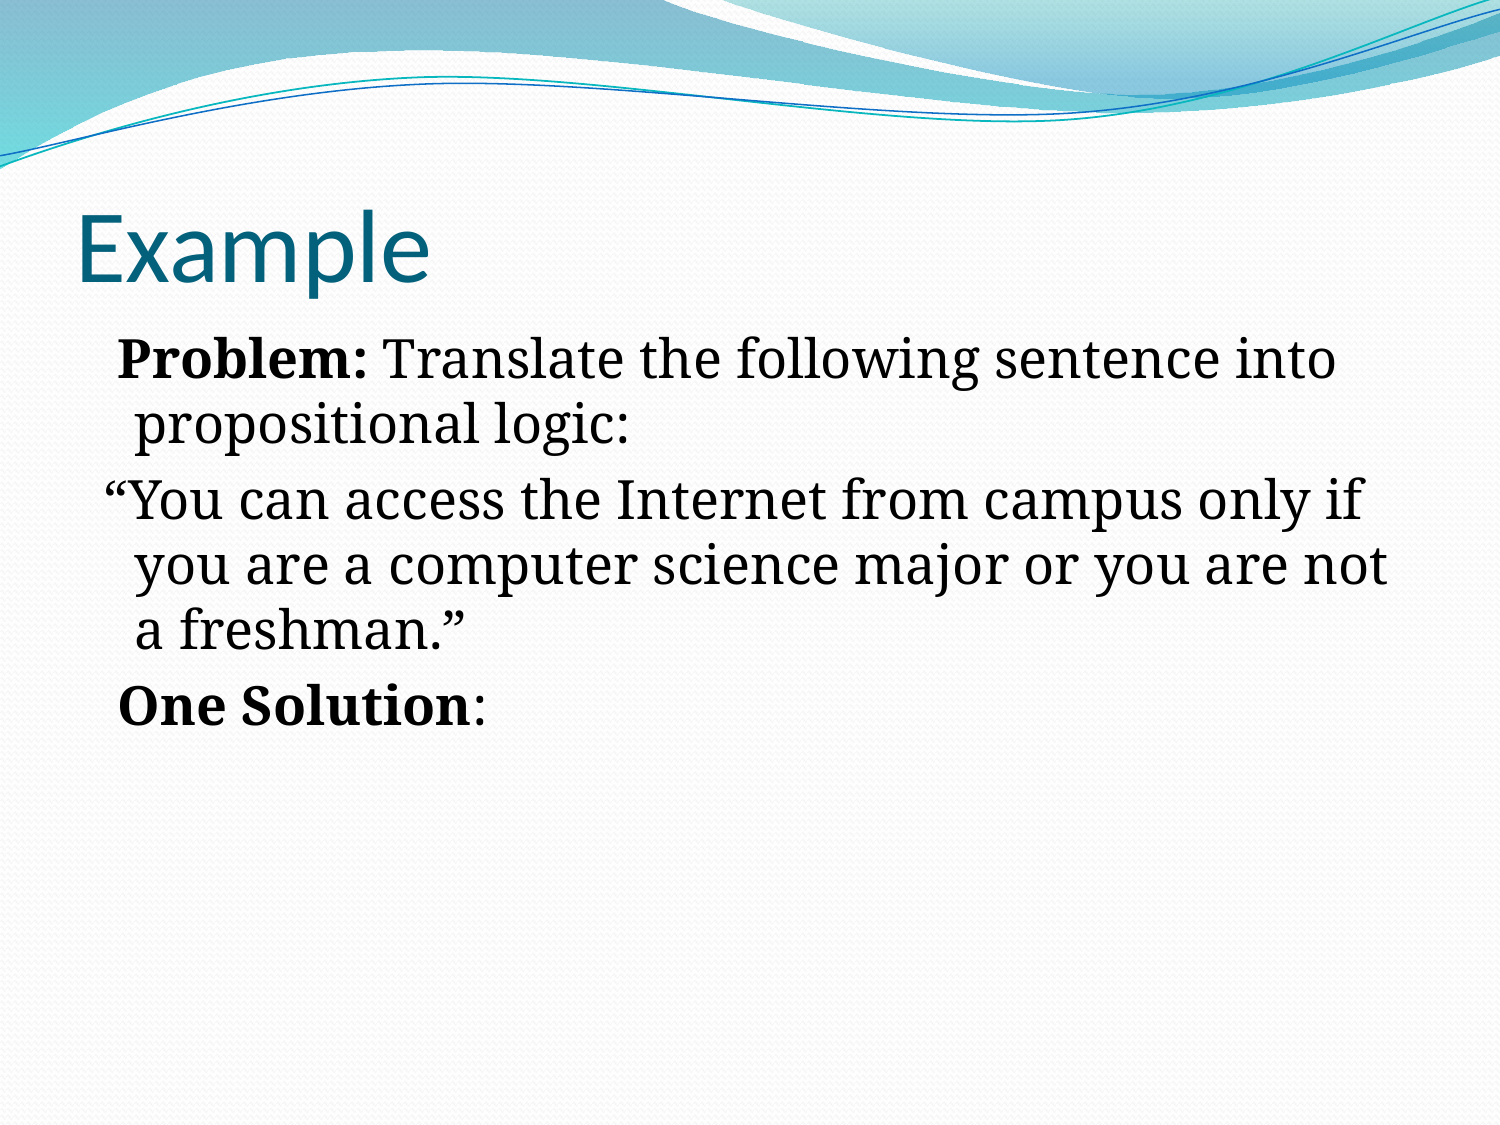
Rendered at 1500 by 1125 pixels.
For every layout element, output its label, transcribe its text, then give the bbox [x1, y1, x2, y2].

title Example [75, 115, 1425, 303]
list Problem: Translate the following sentence into propositional logic: “You can access the Internet from campus only if you are a computer science major or you are not a freshman.” One Solution: [75, 317, 1425, 1038]
